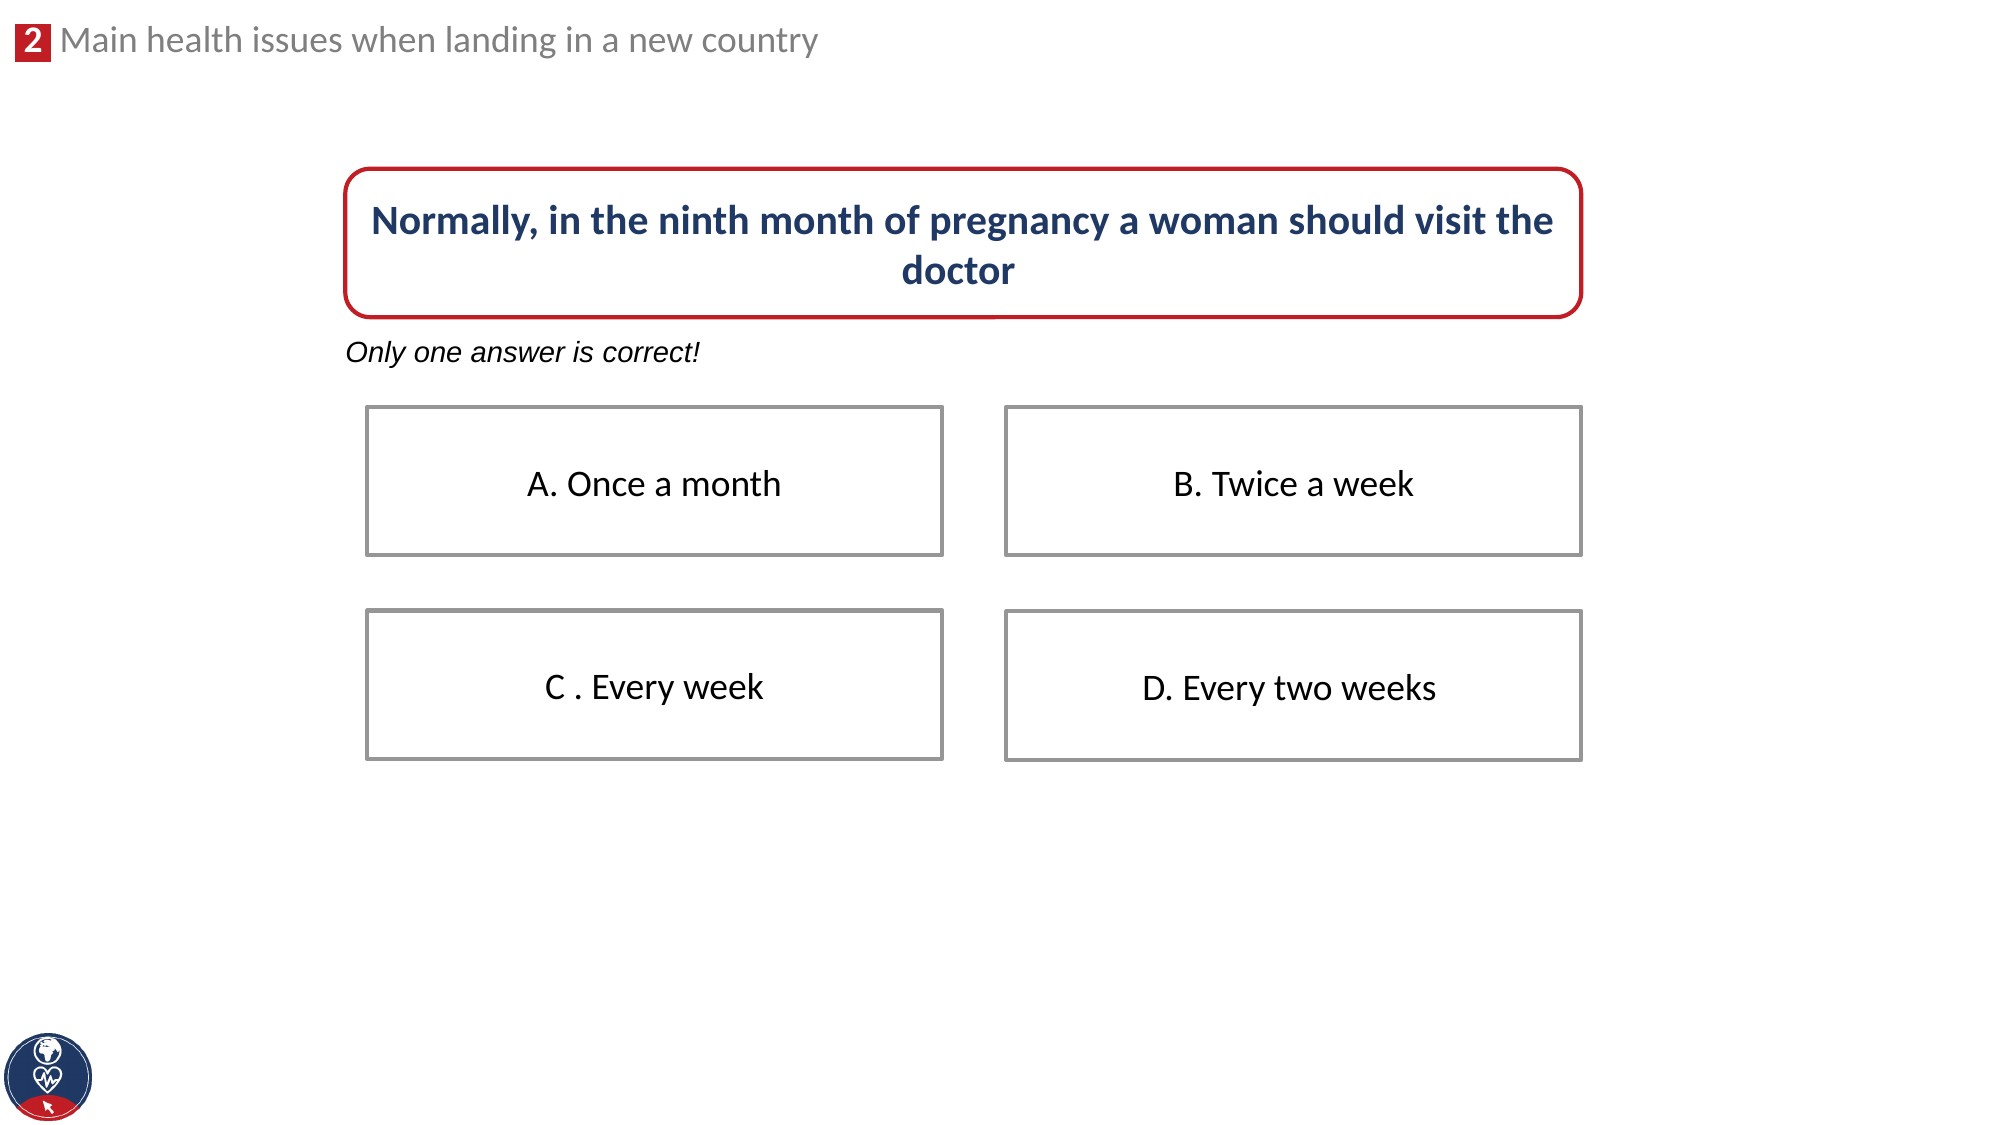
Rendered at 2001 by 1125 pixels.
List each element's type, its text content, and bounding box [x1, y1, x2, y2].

text_box Normally, in the ninth month of pregnancy a woman should visit the doctor [343, 166, 1584, 320]
text_box D. Every two weeks [1004, 609, 1583, 762]
text_box C . Every week [365, 608, 944, 761]
picture [4, 1033, 92, 1121]
text_box B. Twice a week [1004, 405, 1583, 557]
text_box Only one answer is correct! [330, 325, 716, 376]
text_box A. Once a month [365, 405, 944, 557]
